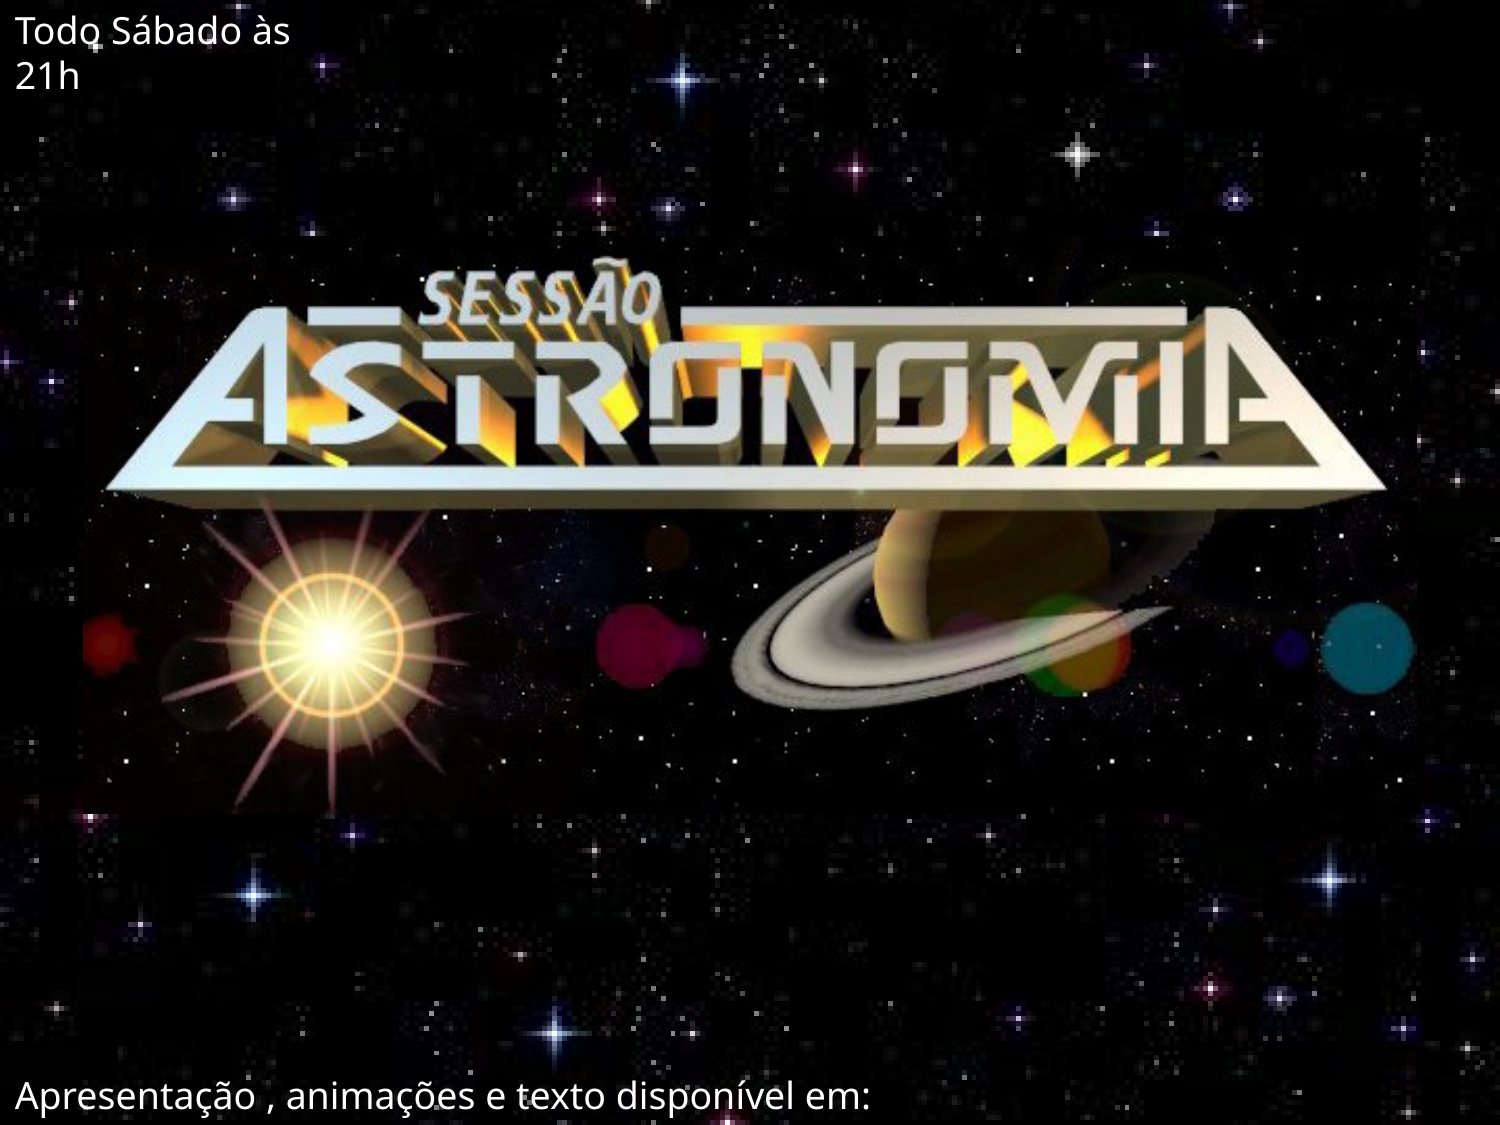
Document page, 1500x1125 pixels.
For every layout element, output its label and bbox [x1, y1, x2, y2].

text_box [82, 235, 1417, 814]
picture [0, 0, 1500, 1125]
